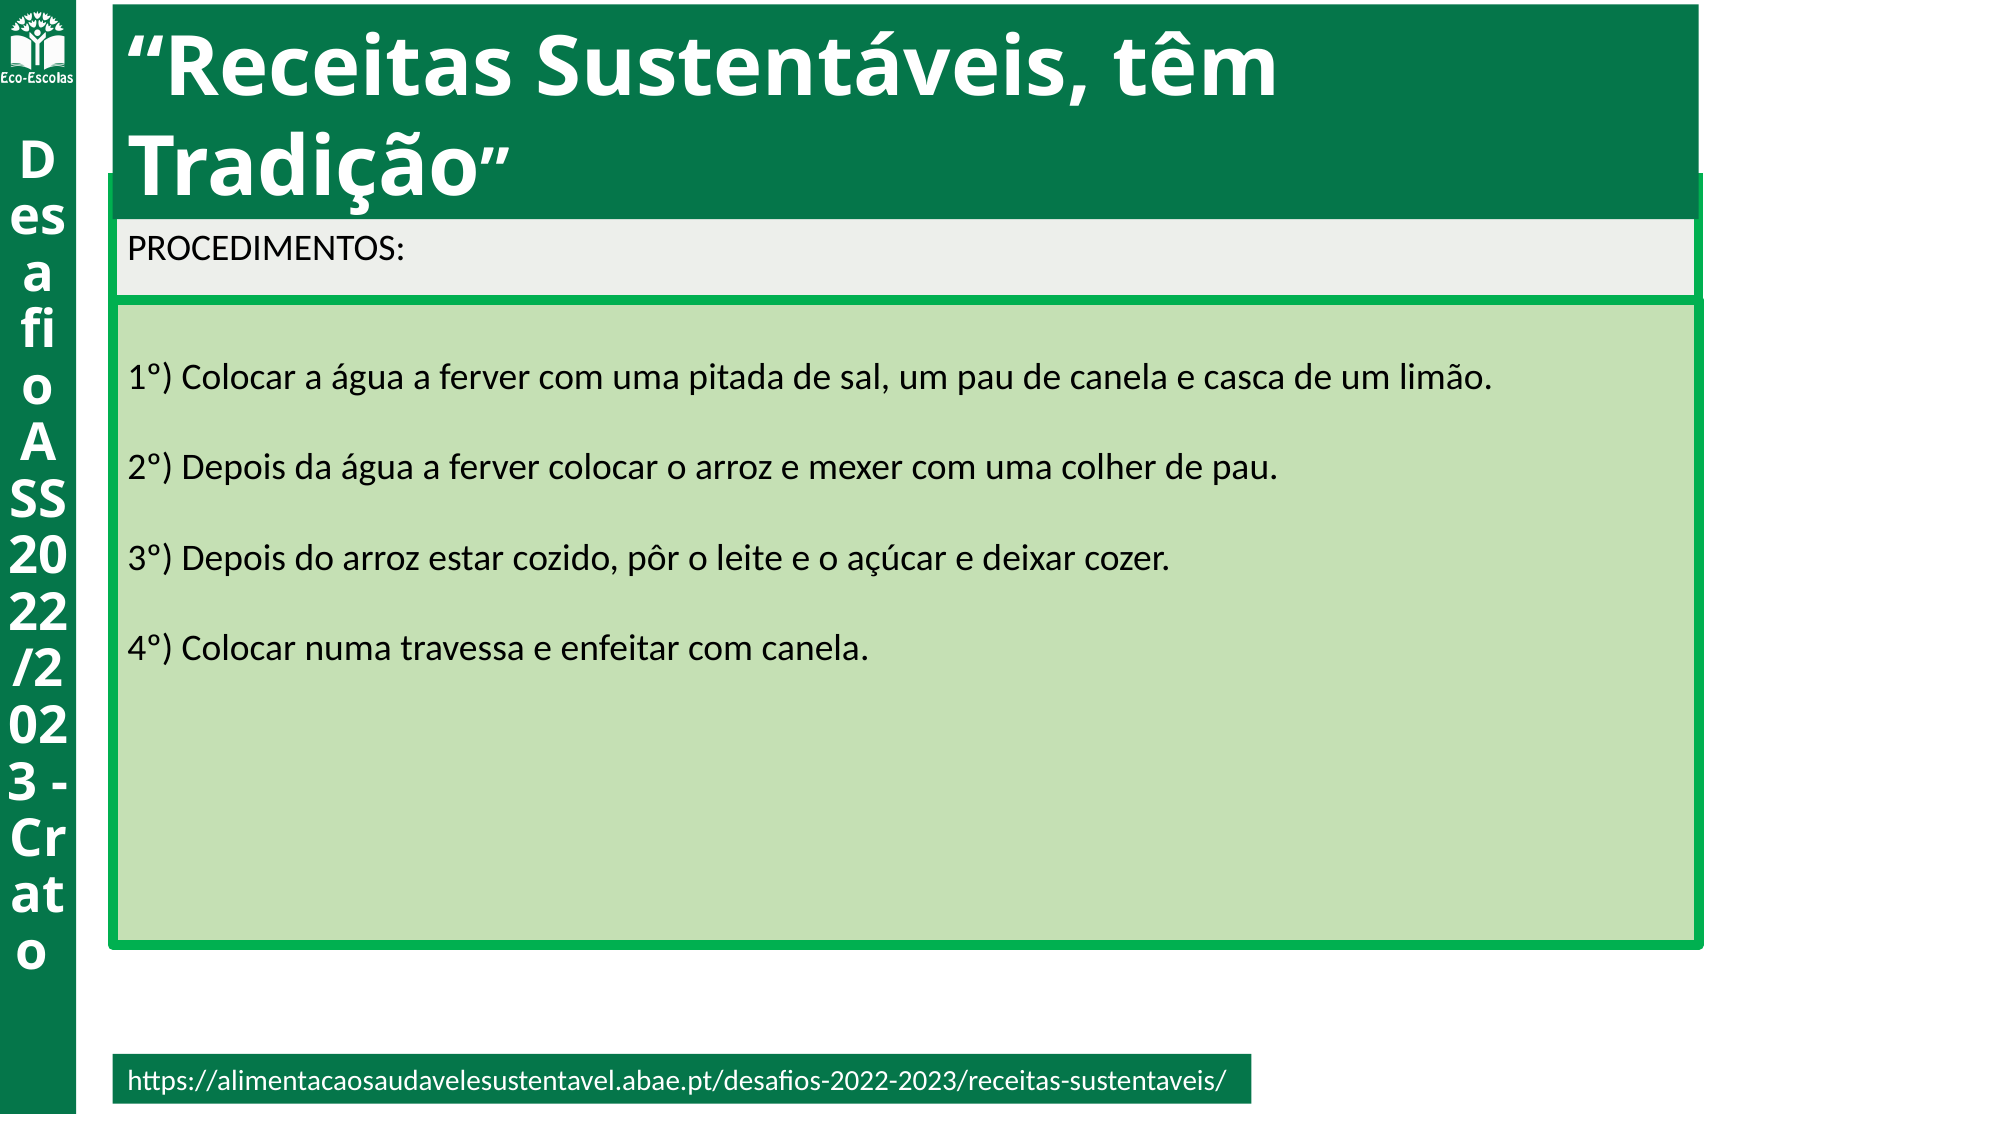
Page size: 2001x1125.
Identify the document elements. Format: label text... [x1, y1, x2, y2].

title Desafio ASS 2022/2023 - Crato [0, 0, 77, 1114]
text_box “Receitas Sustentáveis, têm Tradição” [112, 4, 1699, 220]
text_box 1º) Colocar a água a ferver com uma pitada de sal, um pau de canela e casca de um limão. 2º) Depois da água a ferver colocar o arroz e mexer com uma colher de pau. 3º) Depois do arroz estar cozido, pôr o leite e o açúcar e deixar cozer. 4º) Colocar numa travessa e enfeitar com canela. [112, 300, 1699, 945]
picture [1, 11, 73, 83]
text_box https://alimentacaosaudavelesustentavel.abae.pt/desafios-2022-2023/receitas-sustentaveis/ [112, 1053, 1252, 1104]
text_box PROCEDIMENTOS: [112, 176, 1700, 314]
